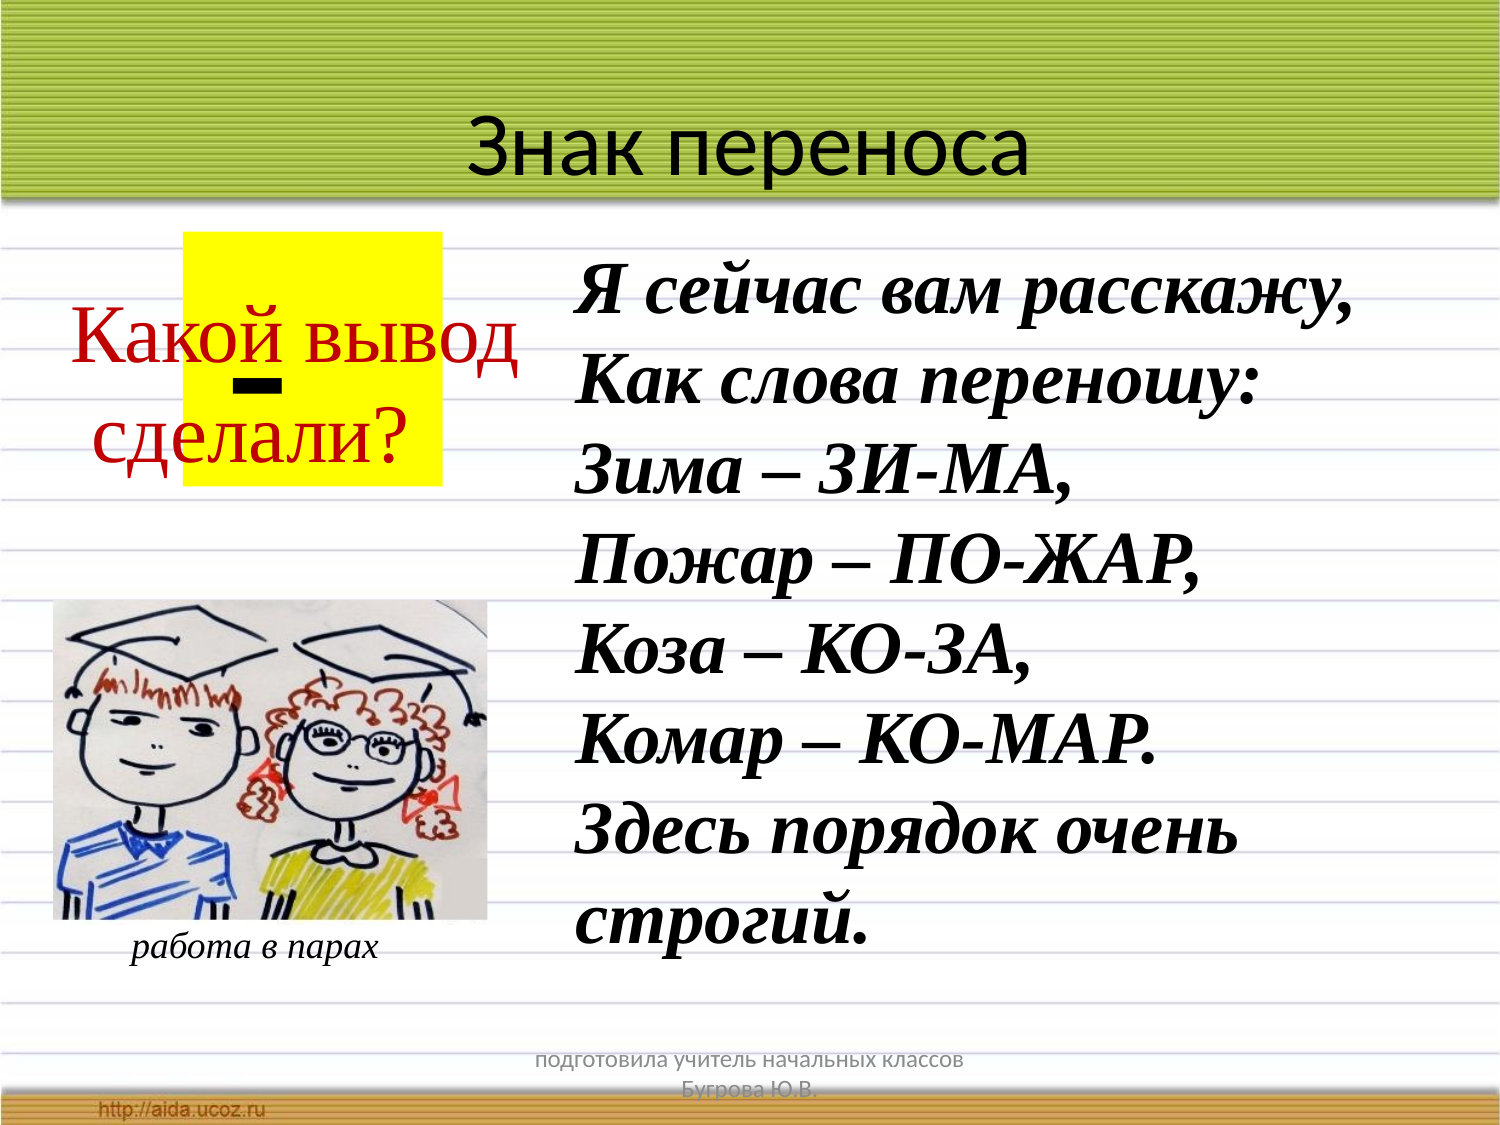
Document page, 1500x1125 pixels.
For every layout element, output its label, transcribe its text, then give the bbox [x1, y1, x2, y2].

text_box Какой вывод сделали? [55, 272, 536, 487]
picture [0, 0, 1500, 1125]
text_box - [182, 231, 443, 272]
text_box работа в парах [116, 933, 394, 973]
title Знак переноса [75, 45, 1425, 233]
footer подготовила учитель начальных классов Бугрова Ю.В. [512, 1042, 988, 1103]
text_box Я сейчас вам расскажу, Как слова переношу: Зима – ЗИ-МА, Пожар – ПО-ЖАР, Коза – КО-ЗА, Комар – КО-МАР. Здесь порядок очень строгий. [560, 231, 1465, 967]
